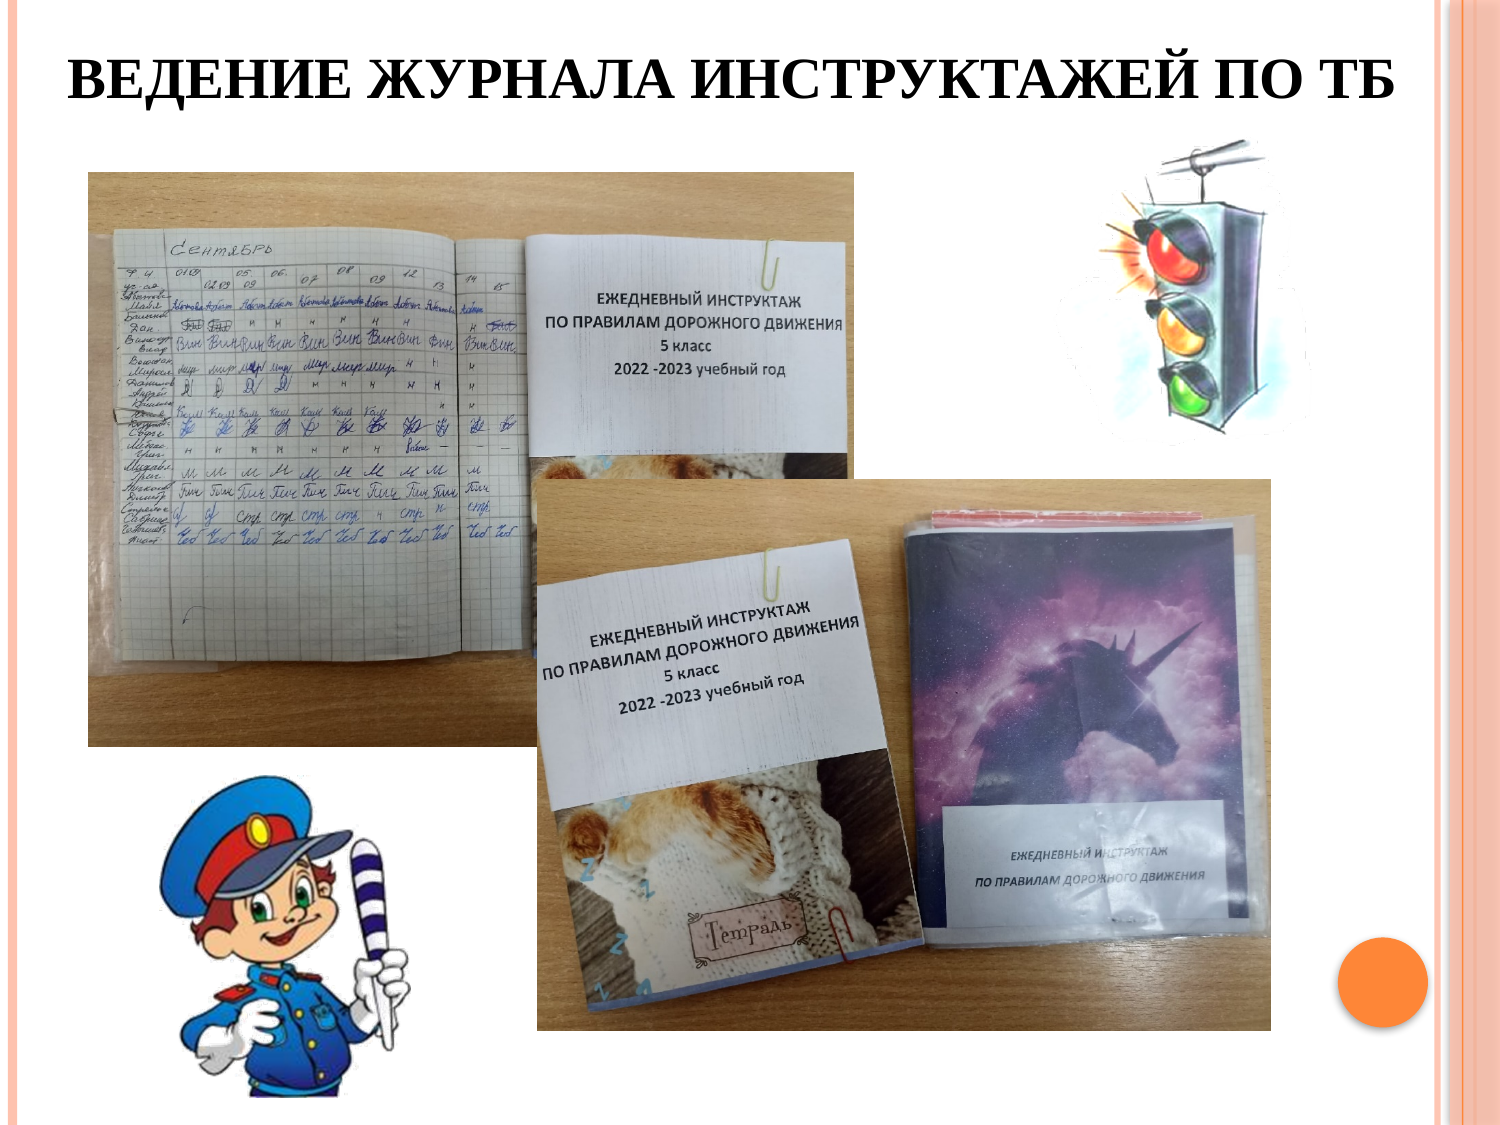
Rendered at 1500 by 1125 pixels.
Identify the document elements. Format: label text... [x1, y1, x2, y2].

picture [87, 172, 1272, 1031]
picture [158, 774, 411, 1098]
picture [1009, 120, 1354, 465]
text_box Ведение журнала инструктажей по ТБ [35, 33, 1430, 106]
